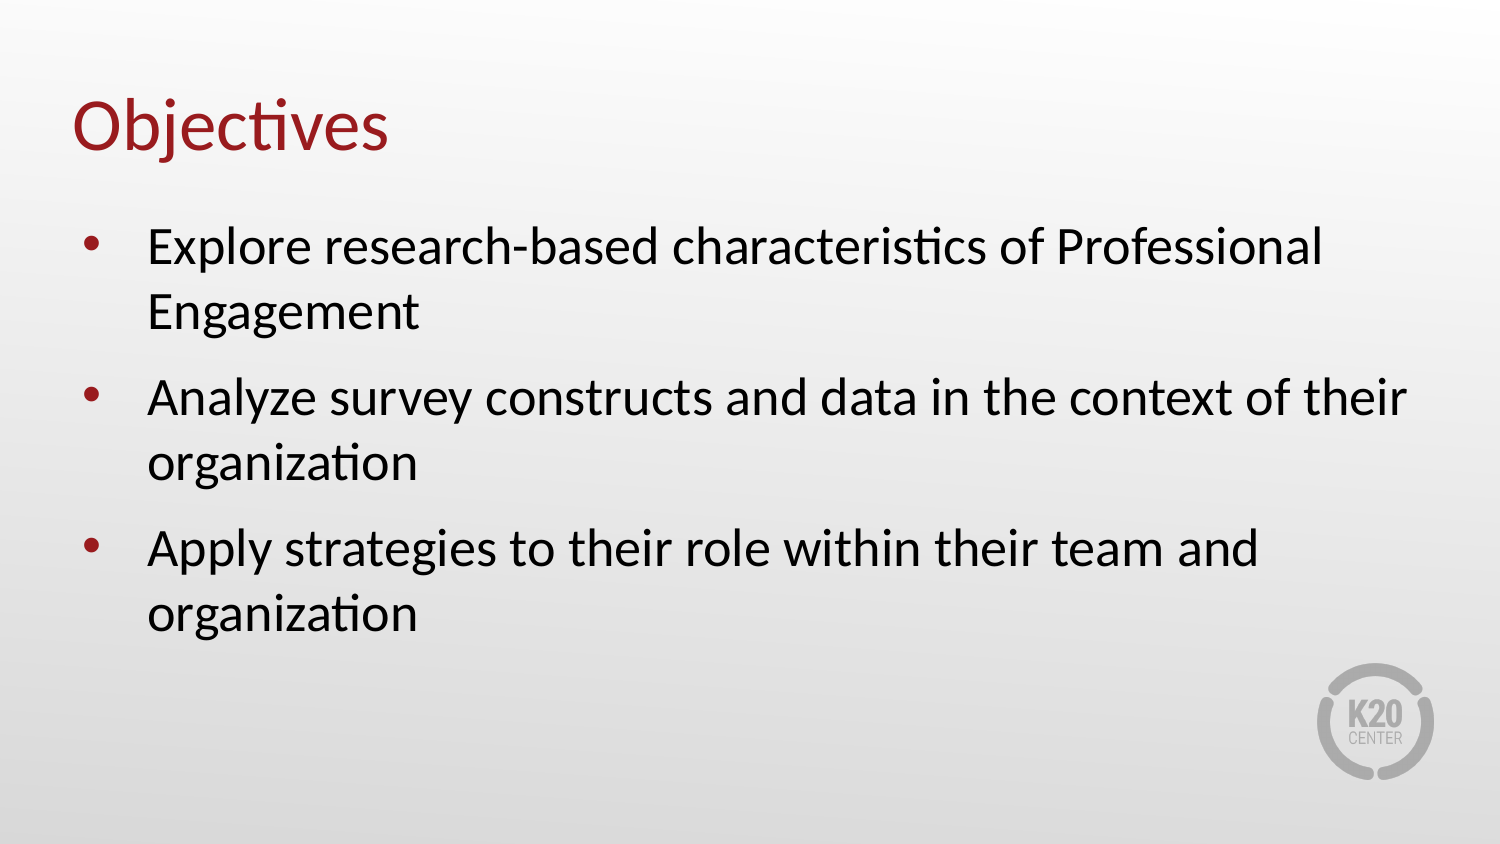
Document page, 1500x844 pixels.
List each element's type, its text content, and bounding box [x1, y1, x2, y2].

title Objectives [51, 72, 1449, 167]
picture [1300, 646, 1451, 797]
list Explore research-based characteristics of Professional Engagement Analyze survey constructs and data in the context of their organization Apply strategies to their role within their team and organization [51, 189, 1449, 750]
